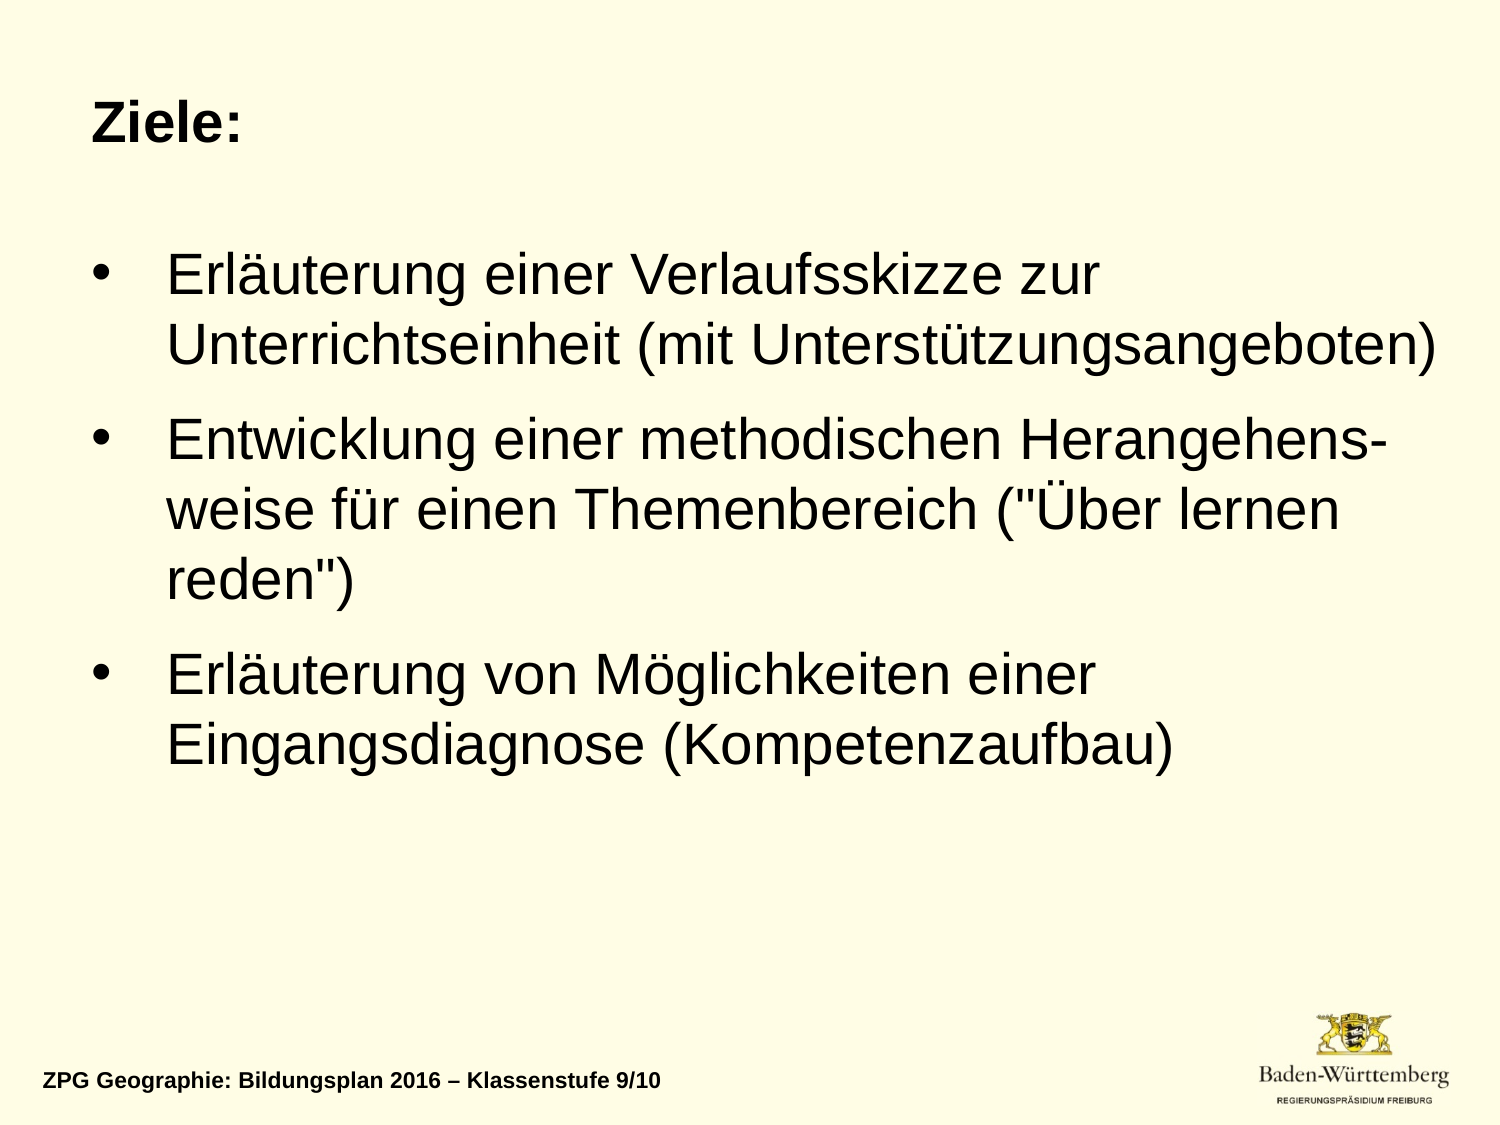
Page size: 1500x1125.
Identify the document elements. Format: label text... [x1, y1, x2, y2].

text_box Ziele: Erläuterung einer Verlaufsskizze zur Unterrichtseinheit (mit Unterstützungsangeboten) Entwicklung einer methodischen Herangehens-weise für einen Themenbereich ("Über lernen reden") Erläuterung von Möglichkeiten einer Eingangsdiagnose (Kompetenzaufbau) [76, 76, 1471, 867]
picture [1257, 1011, 1451, 1106]
